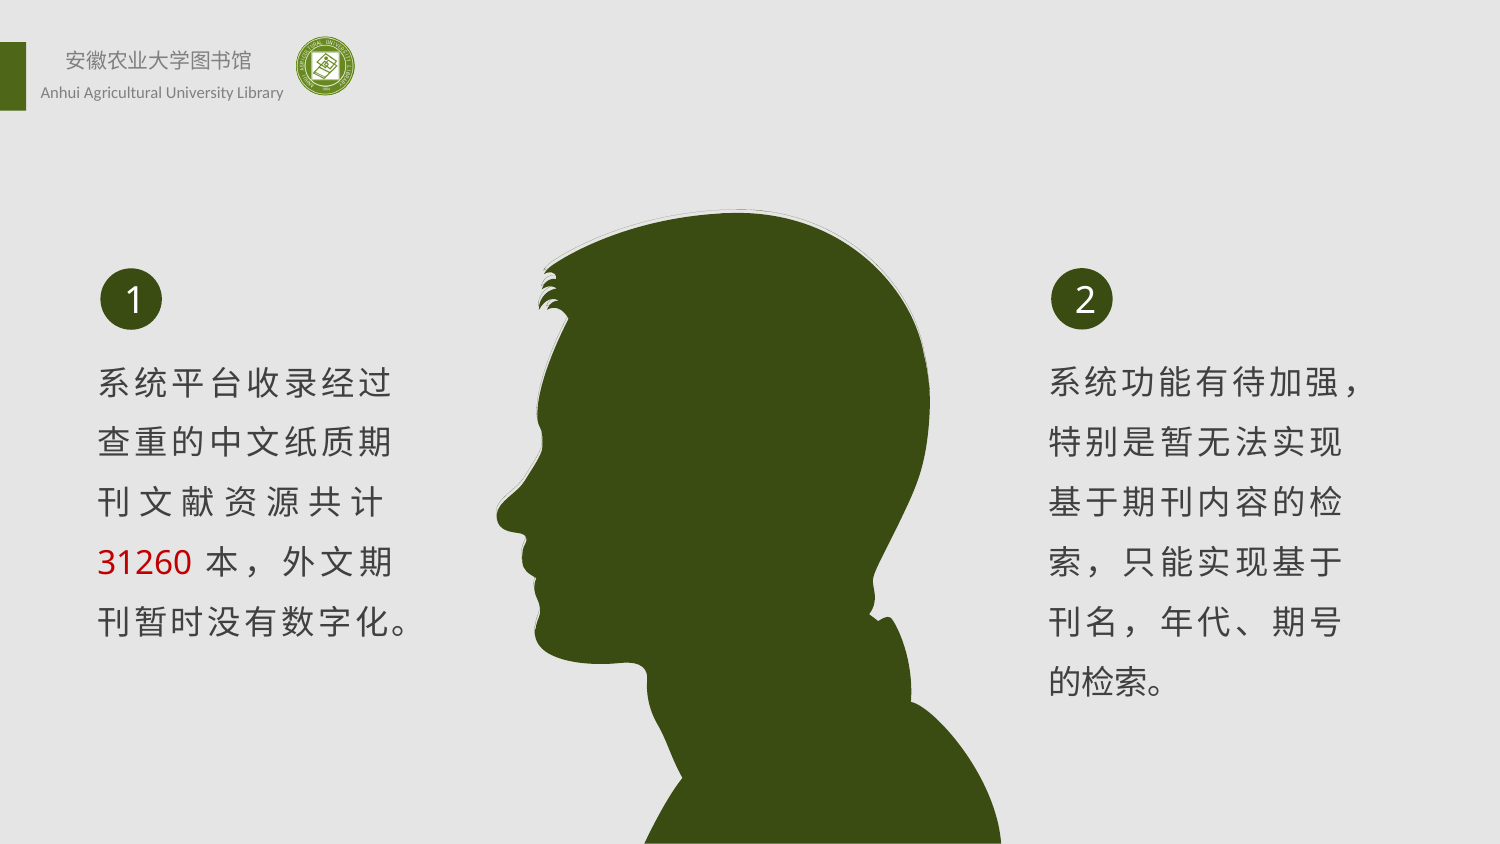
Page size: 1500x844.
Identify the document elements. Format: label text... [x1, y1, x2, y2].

picture [283, 29, 369, 101]
text_box 系统功能有待加强，特别是暂无法实现基于期刊内容的检索，只能实现基于刊名，年代、期号的检索。 [1033, 334, 1359, 706]
text_box 系统平台收录经过查重的中文纸质期刊文献资源共计31260本，外文期刊暂时没有数字化。 [82, 334, 408, 670]
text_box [495, 209, 1002, 844]
text_box 1 [98, 266, 164, 332]
text_box 2 [1049, 266, 1115, 332]
